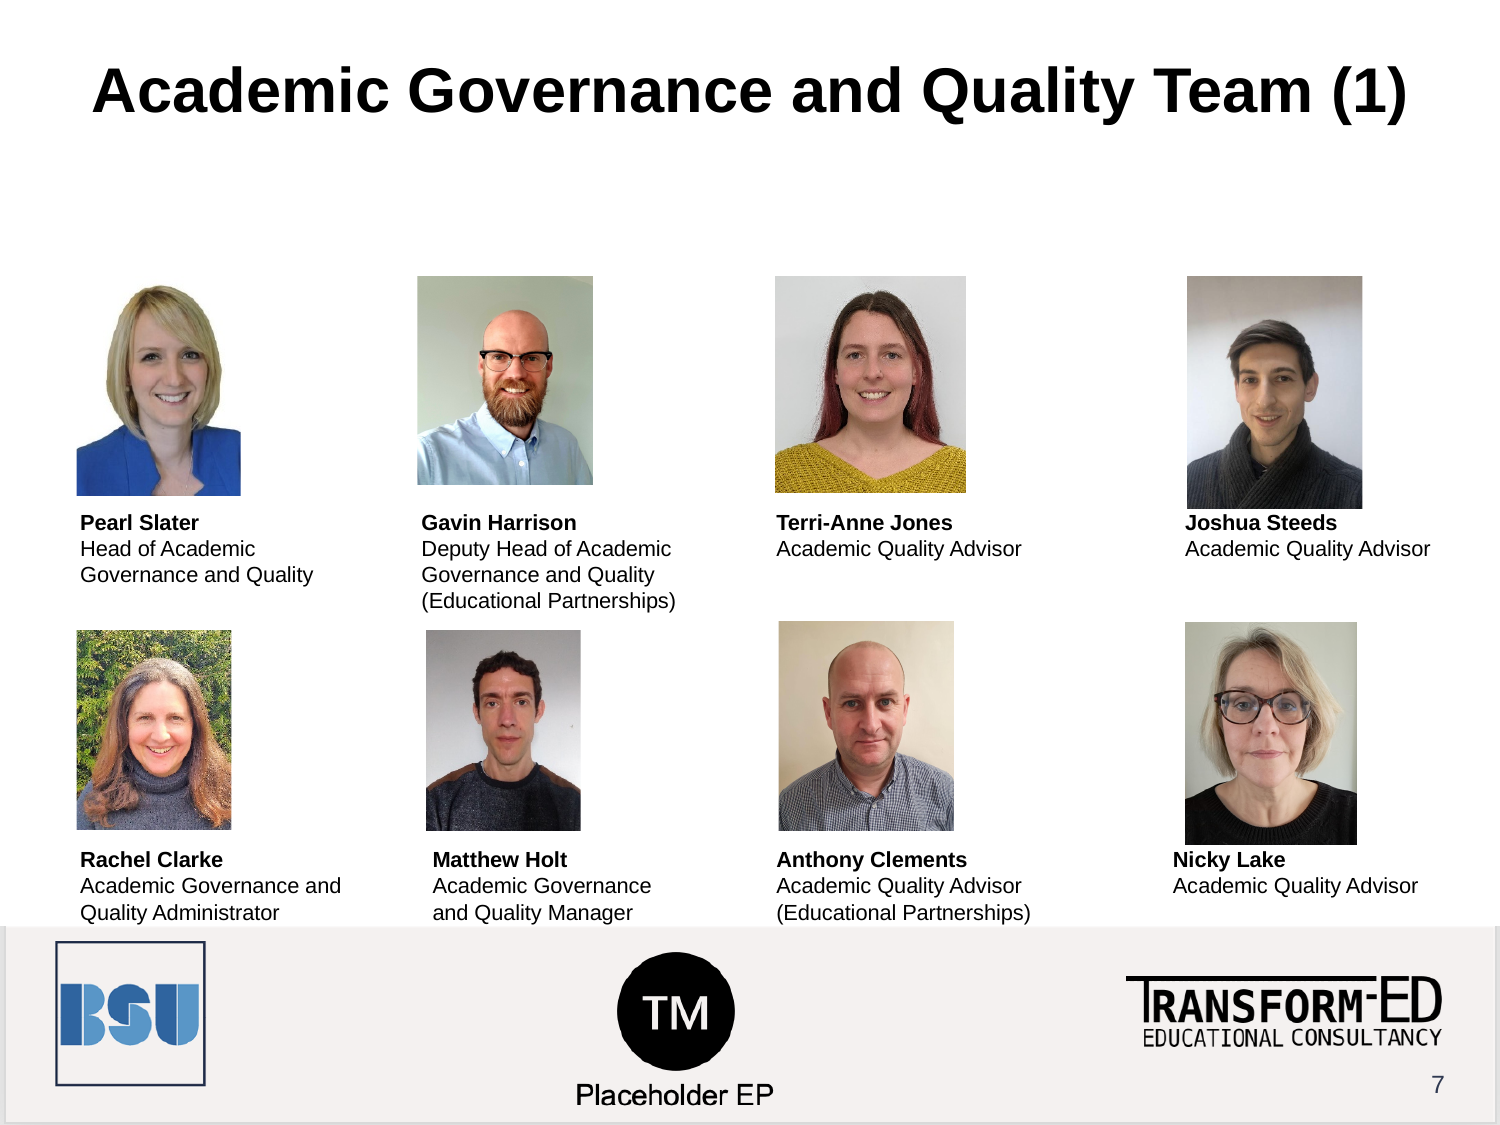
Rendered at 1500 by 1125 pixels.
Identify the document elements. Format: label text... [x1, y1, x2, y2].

text_box Terri-Anne Jones Academic Quality Advisor [761, 500, 1093, 603]
text_box Pearl Slater Head of Academic Governance and Quality [65, 500, 384, 676]
title Academic Governance and Quality Team (1) [76, 41, 1427, 208]
text_box Nicky Lake Academic Quality Advisor [1157, 838, 1463, 925]
text_box Joshua Steeds Academic Quality Advisor [1169, 500, 1475, 566]
picture [0, 0, 1500, 1125]
text_box Anthony Clements Academic Quality Advisor (Educational Partnerships) [761, 838, 1127, 925]
text_box Rachel Clarke Academic Governance and Quality Administrator [65, 838, 417, 925]
text_box Matthew Holt Academic Governance and Quality Manager [417, 838, 690, 925]
text_box Gavin Harrison Deputy Head of Academic Governance and Quality (Educational Partnerships) [406, 500, 725, 676]
